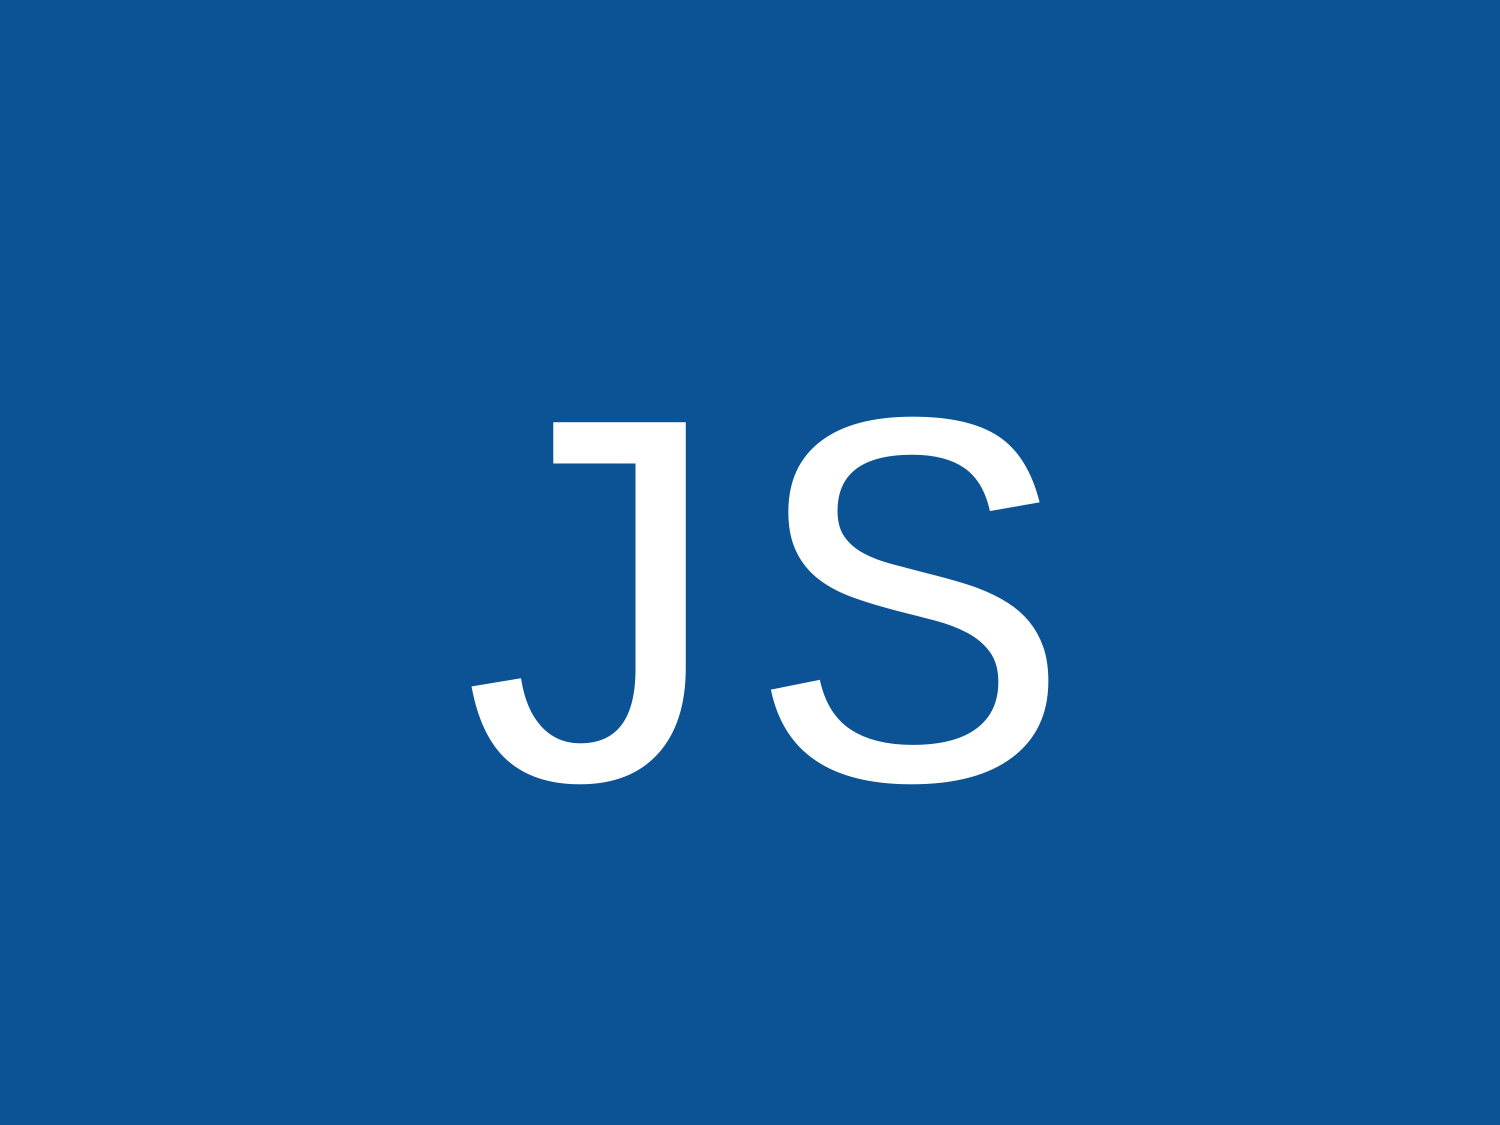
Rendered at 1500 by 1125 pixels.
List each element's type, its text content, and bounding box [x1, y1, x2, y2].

title JS [236, 219, 1264, 906]
